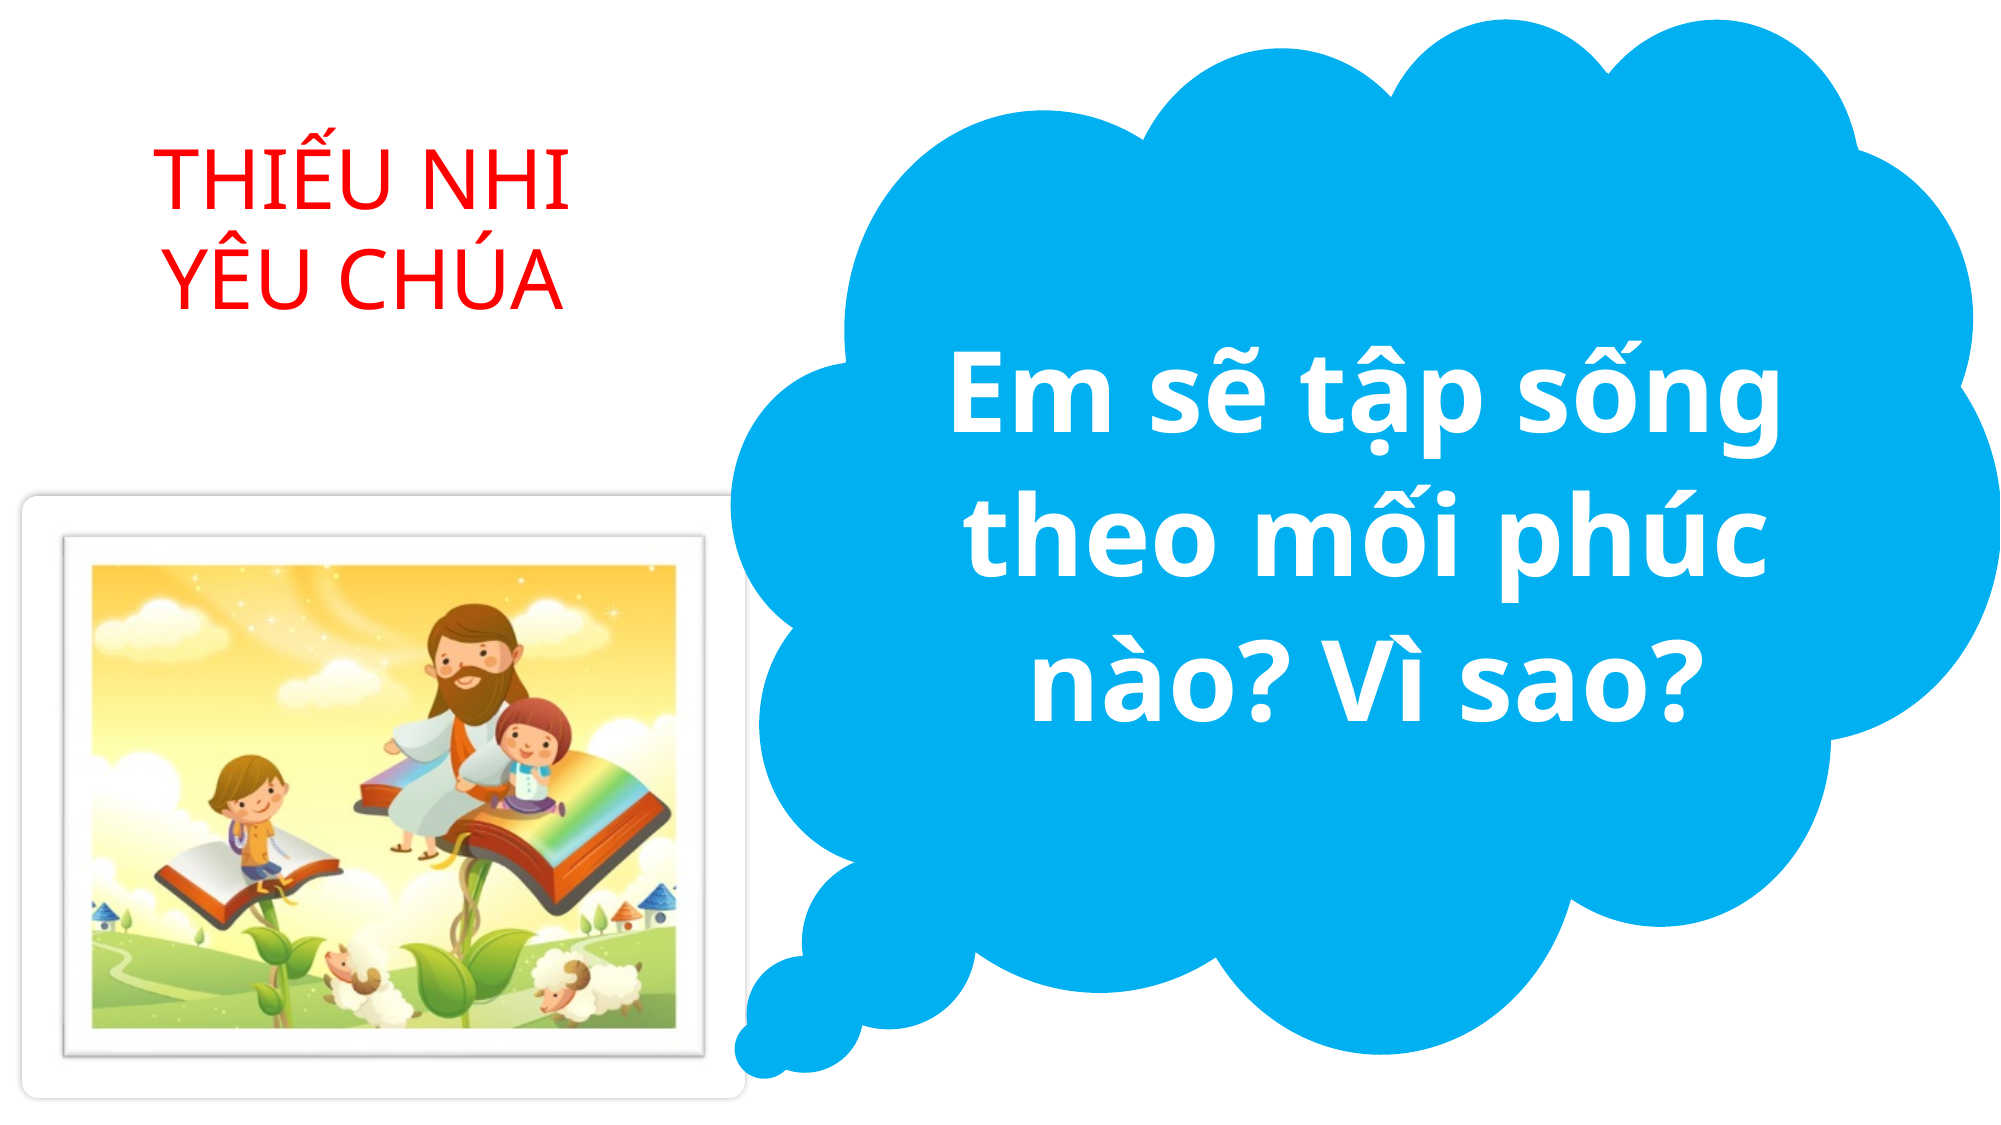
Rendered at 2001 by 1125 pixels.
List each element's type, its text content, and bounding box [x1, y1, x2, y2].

text_box [730, 19, 2000, 1079]
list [53, 526, 714, 1067]
text_box THIẾU NHI YÊU CHÚA [127, 118, 598, 334]
text_box Em sẽ tập sống theo mối phúc nào? Vì sao? [848, 303, 1884, 752]
